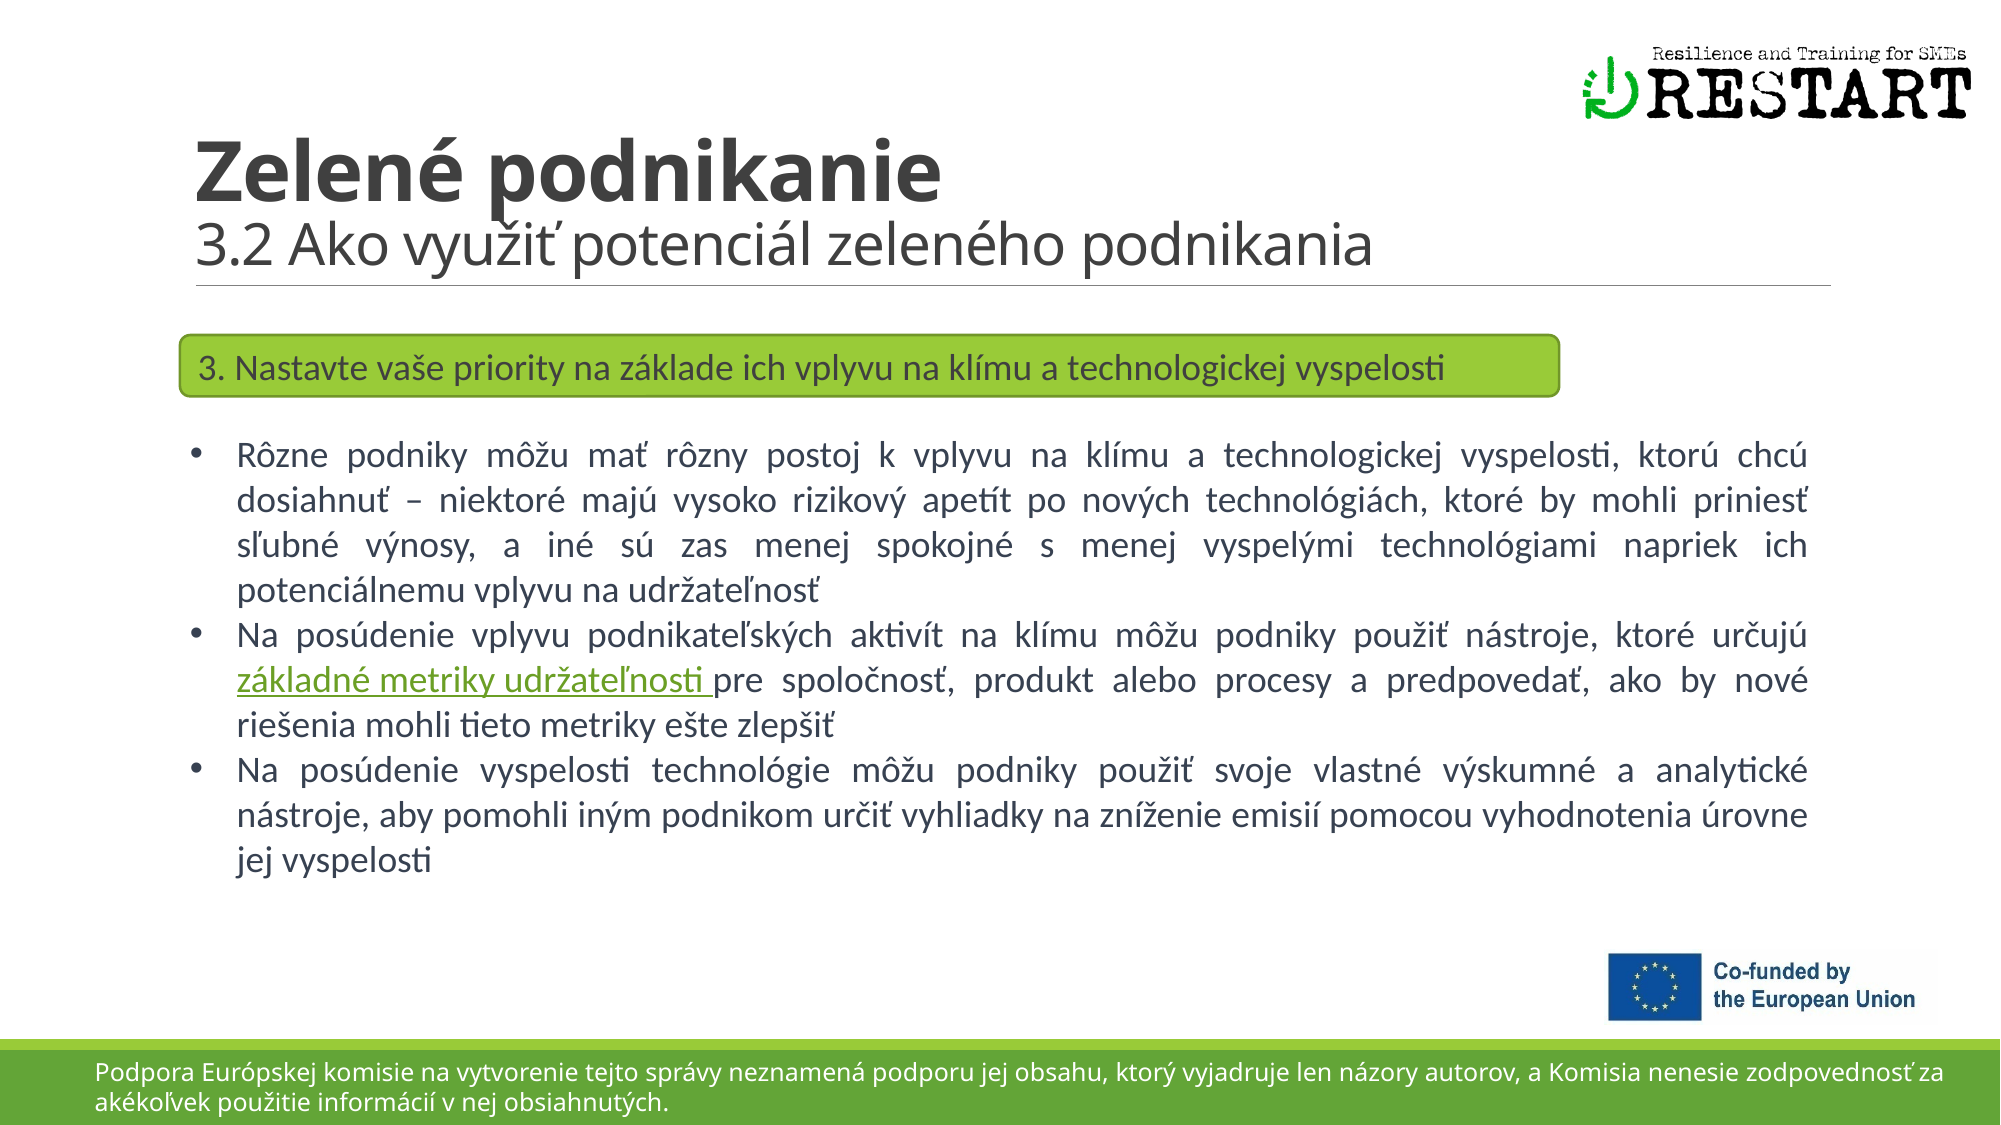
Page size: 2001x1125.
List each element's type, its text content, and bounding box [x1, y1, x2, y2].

picture [1582, 46, 1971, 119]
text_box 3. Nastavte vaše priority na základe ich vplyvu na klímu a technologickej vyspelosti [178, 333, 1561, 398]
picture [1604, 949, 1938, 1026]
title Zelené podnikanie 3.2 Ako využiť potenciál zeleného podnikania [179, 47, 1830, 285]
text_box Podpora Európskej komisie na vytvorenie tejto správy neznamená podporu jej obsahu, ktorý vyjadruje len názory autorov, a Komisia nenesie zodpovednosť za akékoľvek použitie informácií v nej obsiahnutých. [79, 1049, 1976, 1124]
text_box Rôzne podniky môžu mať rôzny postoj k vplyvu na klímu a technologickej vyspelosti, ktorú chcú dosiahnuť – niektoré majú vysoko rizikový apetít po nových technológiách, ktoré by mohli priniesť sľubné výnosy, a iné sú zas menej spokojné s menej vyspelými technológiami napriek ich potenciálnemu vplyvu na udržateľnosť Na posúdenie vplyvu podnikateľských aktivít na klímu môžu podniky použiť nástroje, ktoré určujú základné metriky udržateľnosti pre spoločnosť, produkt alebo procesy a predpovedať, ako by nové riešenia mohli tieto metriky ešte zlepšiť Na posúdenie vyspelosti technológie môžu podniky použiť svoje vlastné výskumné a analytické nástroje, aby pomohli iným podnikom určiť vyhliadky na zníženie emisií pomocou vyhodnotenia úrovne jej vyspelosti [175, 422, 1825, 888]
